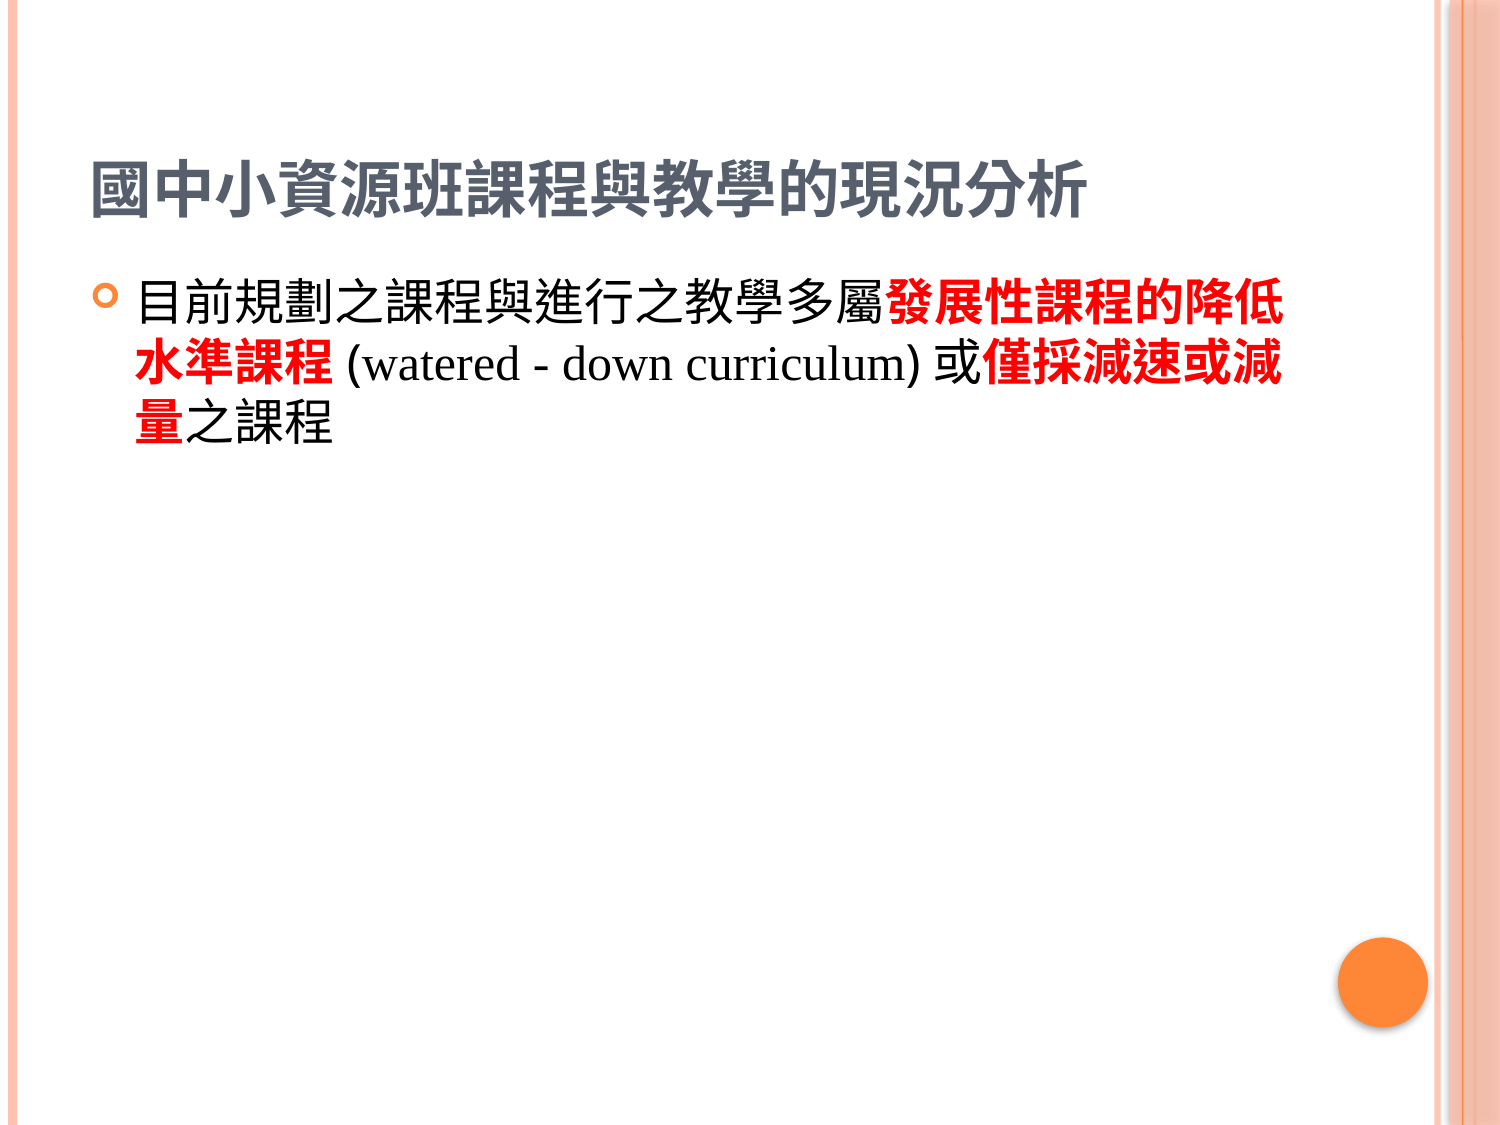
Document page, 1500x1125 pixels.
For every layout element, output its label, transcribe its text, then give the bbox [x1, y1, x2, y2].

list 目前規劃之課程與進行之教學多屬發展性課程的降低水準課程(watered - down curriculum)或僅採減速或減量之課程 [75, 262, 1300, 1062]
title 國中小資源班課程與教學的現況分析 [75, 45, 1300, 233]
